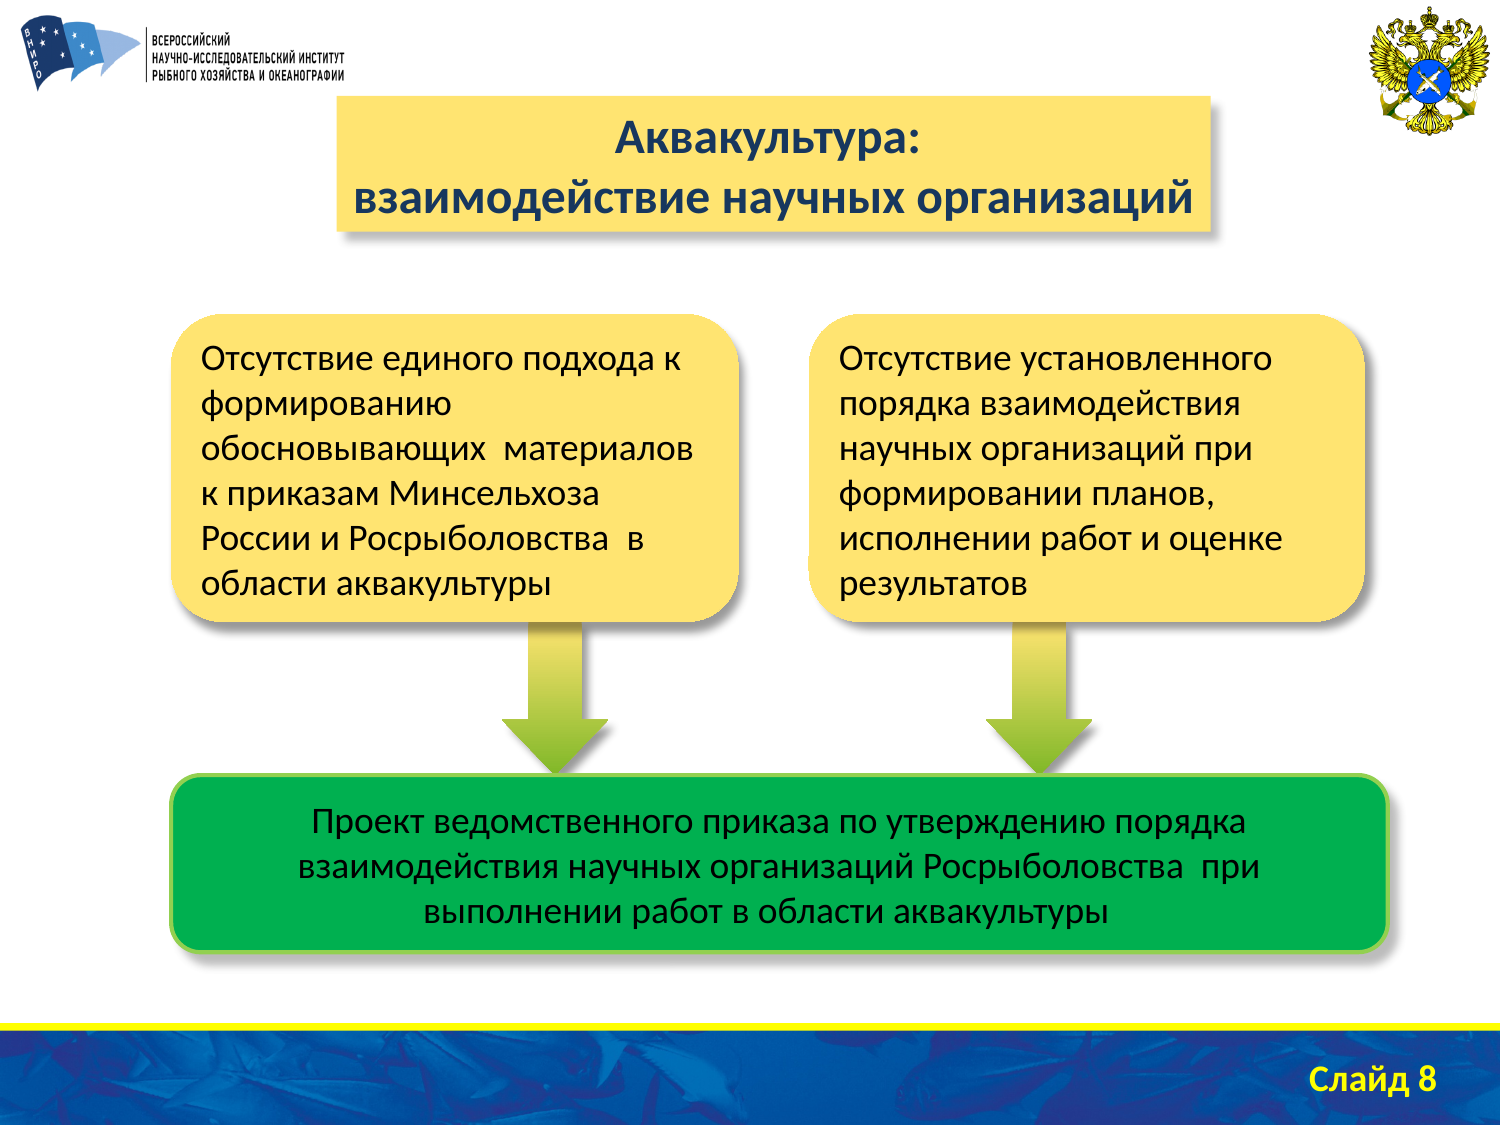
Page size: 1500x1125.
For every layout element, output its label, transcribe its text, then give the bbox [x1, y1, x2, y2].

text_box Отсутствие установленного порядка взаимодействия научных организаций при формировании планов, исполнении работ и оценке результатов [806, 312, 1367, 624]
title Аквакультура: взаимодействие научных организаций [336, 95, 1211, 232]
text_box [984, 638, 1095, 773]
text_box [499, 640, 611, 773]
picture [0, 1023, 1500, 1125]
picture [14, 6, 349, 102]
picture [1363, 3, 1495, 138]
text_box Проект ведомственного приказа по утверждению порядка взаимодействия научных организаций Росрыболовства при выполнении работ в области аквакультуры [169, 773, 1390, 955]
text_box Отсутствие единого подхода к формированию обосновывающих материалов к приказам Минсельхоза России и Росрыболовства в области аквакультуры [169, 312, 741, 624]
